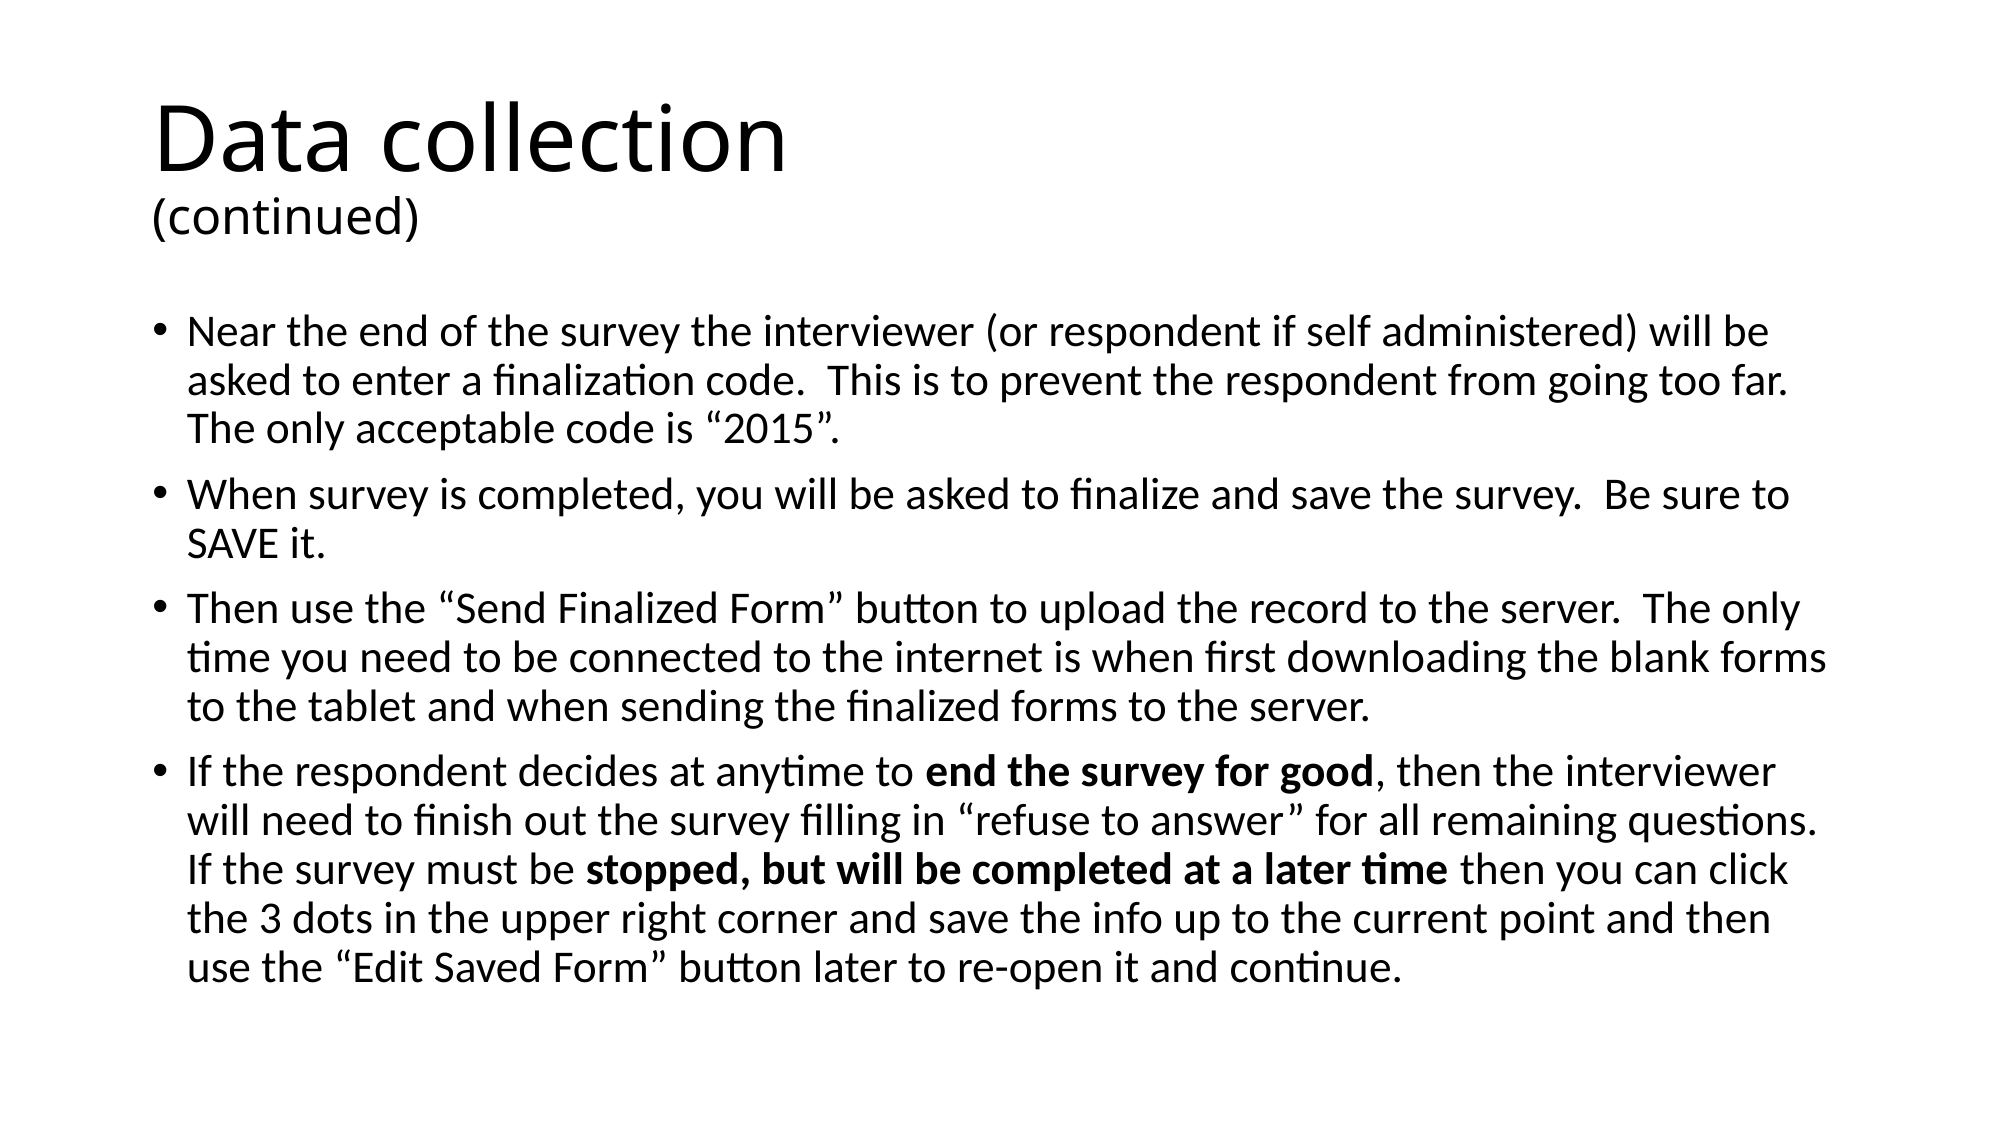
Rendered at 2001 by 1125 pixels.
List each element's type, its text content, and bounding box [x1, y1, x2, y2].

title Data collection (continued) [137, 59, 1863, 278]
list Near the end of the survey the interviewer (or respondent if self administered) will be asked to enter a finalization code. This is to prevent the respondent from going too far. The only acceptable code is “2015”. When survey is completed, you will be asked to finalize and save the survey. Be sure to SAVE it. Then use the “Send Finalized Form” button to upload the record to the server. The only time you need to be connected to the internet is when first downloading the blank forms to the tablet and when sending the finalized forms to the server. If the respondent decides at anytime to end the survey for good, then the interviewer will need to finish out the survey filling in “refuse to answer” for all remaining questions. If the survey must be stopped, but will be completed at a later time then you can click the 3 dots in the upper right corner and save the info up to the current point and then use the “Edit Saved Form” button later to re-open it and continue. [137, 299, 1863, 1014]
